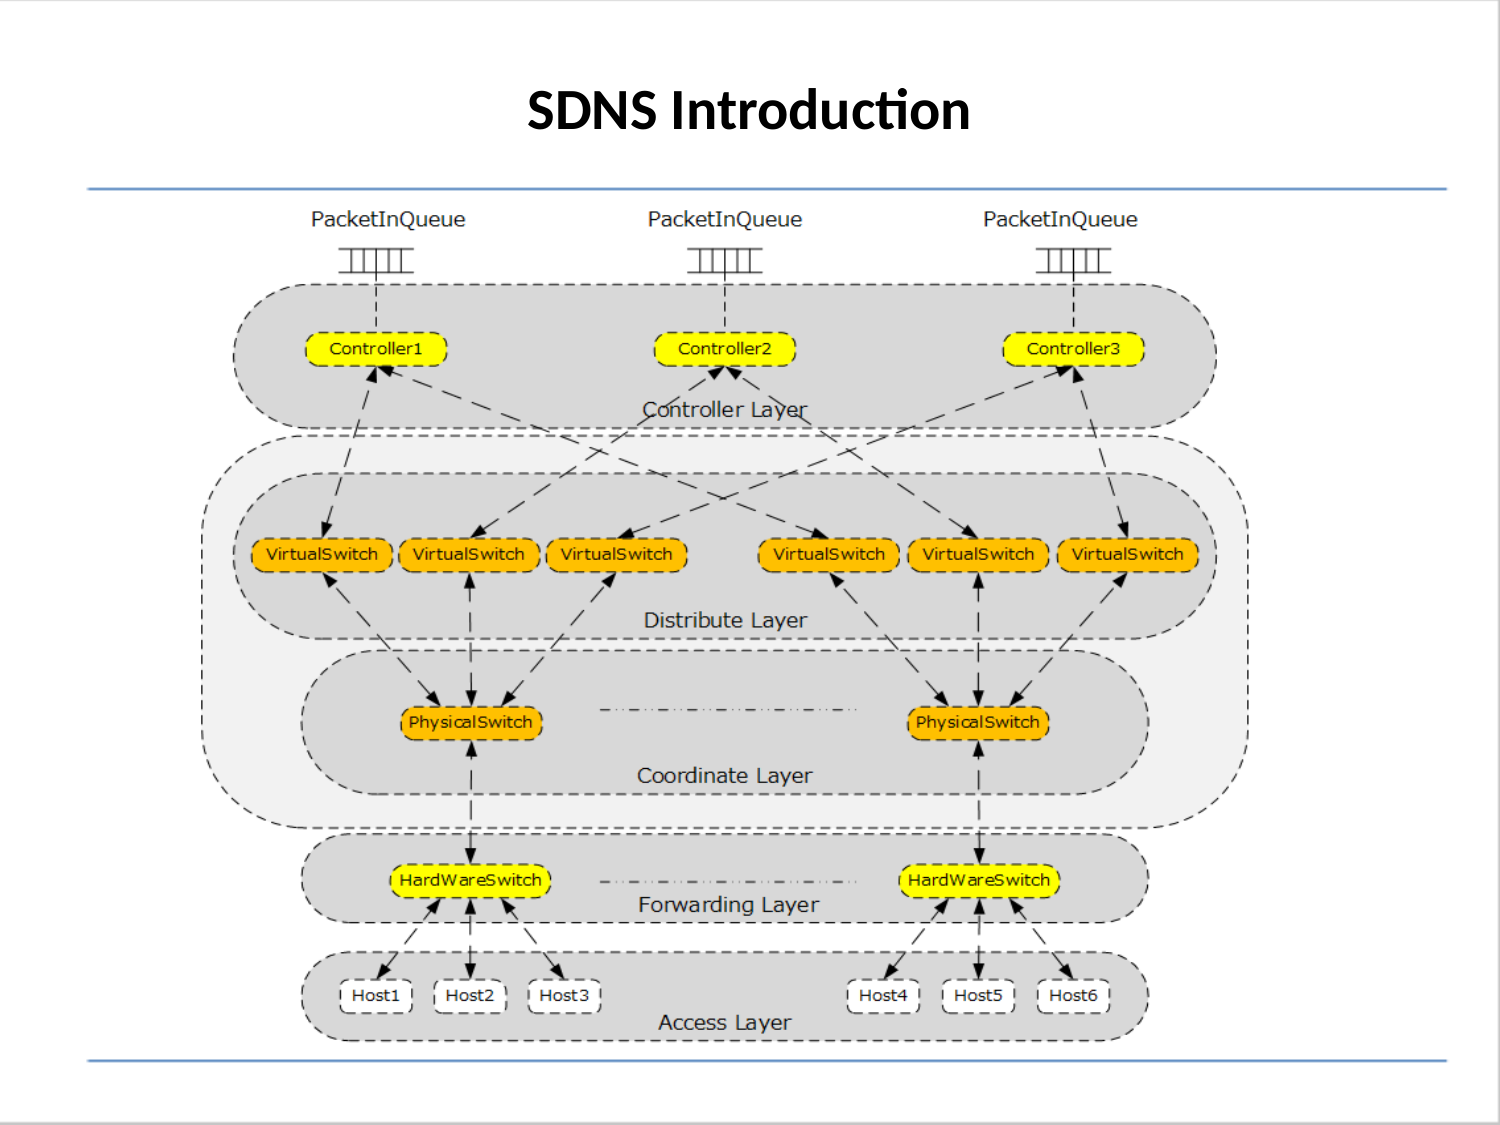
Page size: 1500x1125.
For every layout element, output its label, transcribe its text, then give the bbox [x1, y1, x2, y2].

title SDNS Introduction [75, 12, 1425, 200]
picture [0, 0, 1500, 1125]
